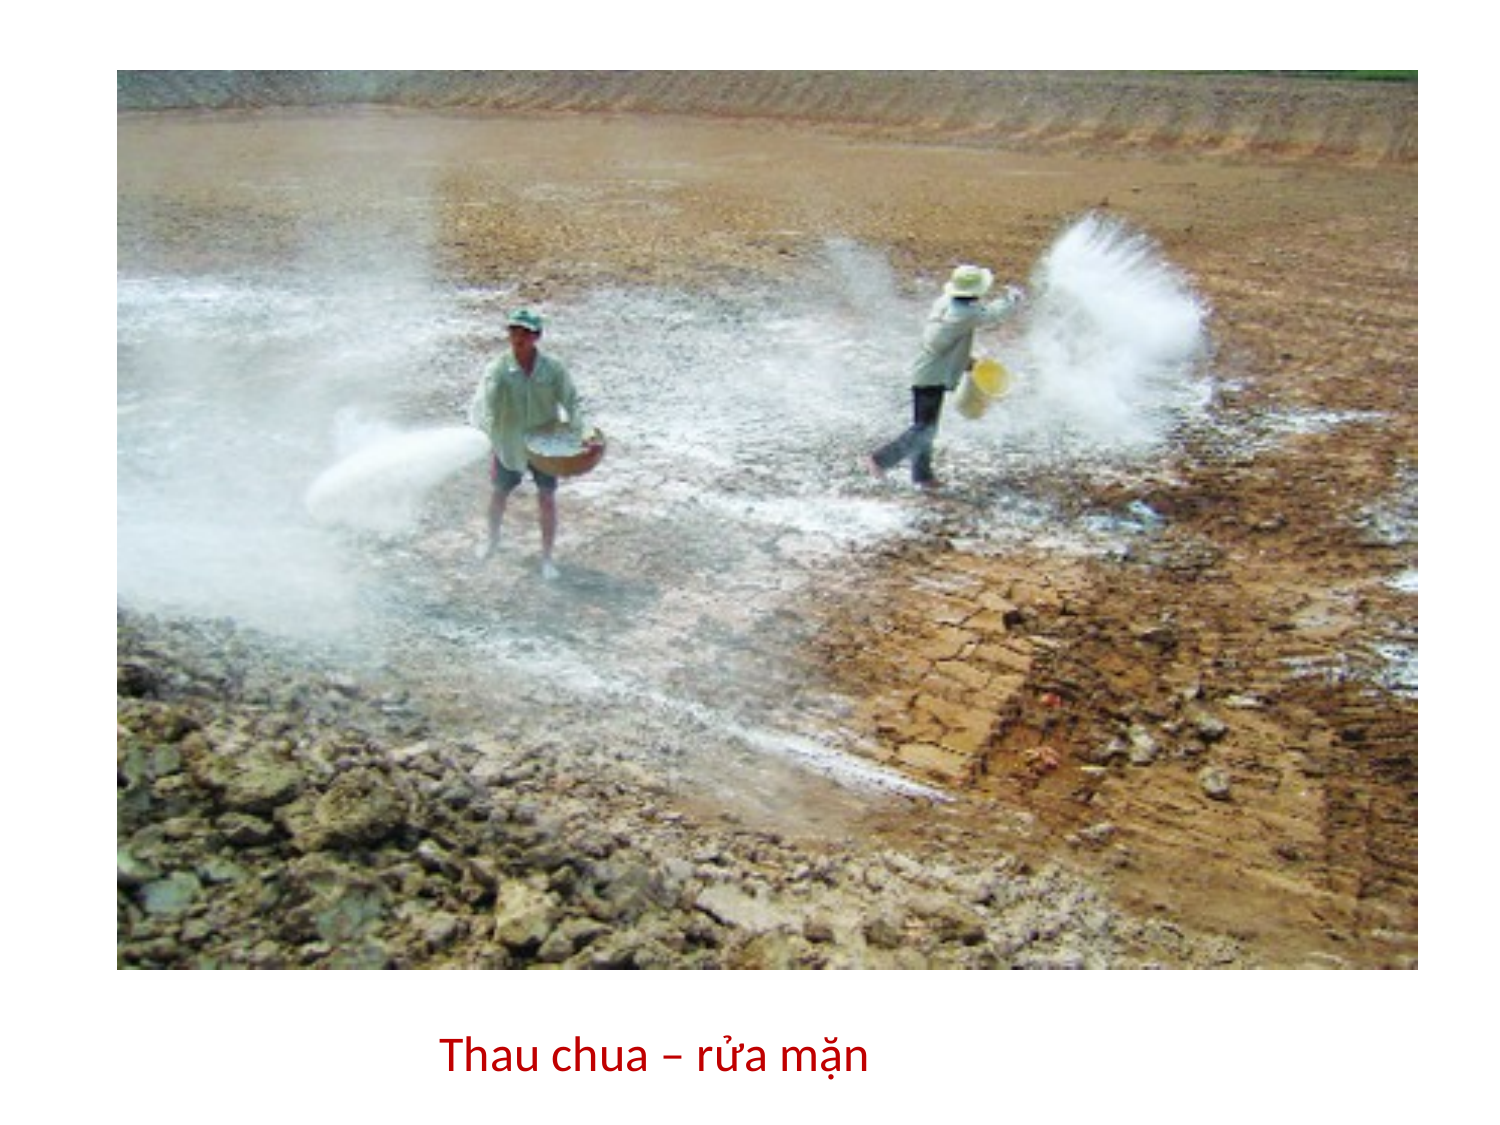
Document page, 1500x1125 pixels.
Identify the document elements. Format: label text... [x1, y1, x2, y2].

picture [116, 70, 1419, 970]
text_box Thau chua – rửa mặn [424, 1014, 938, 1090]
